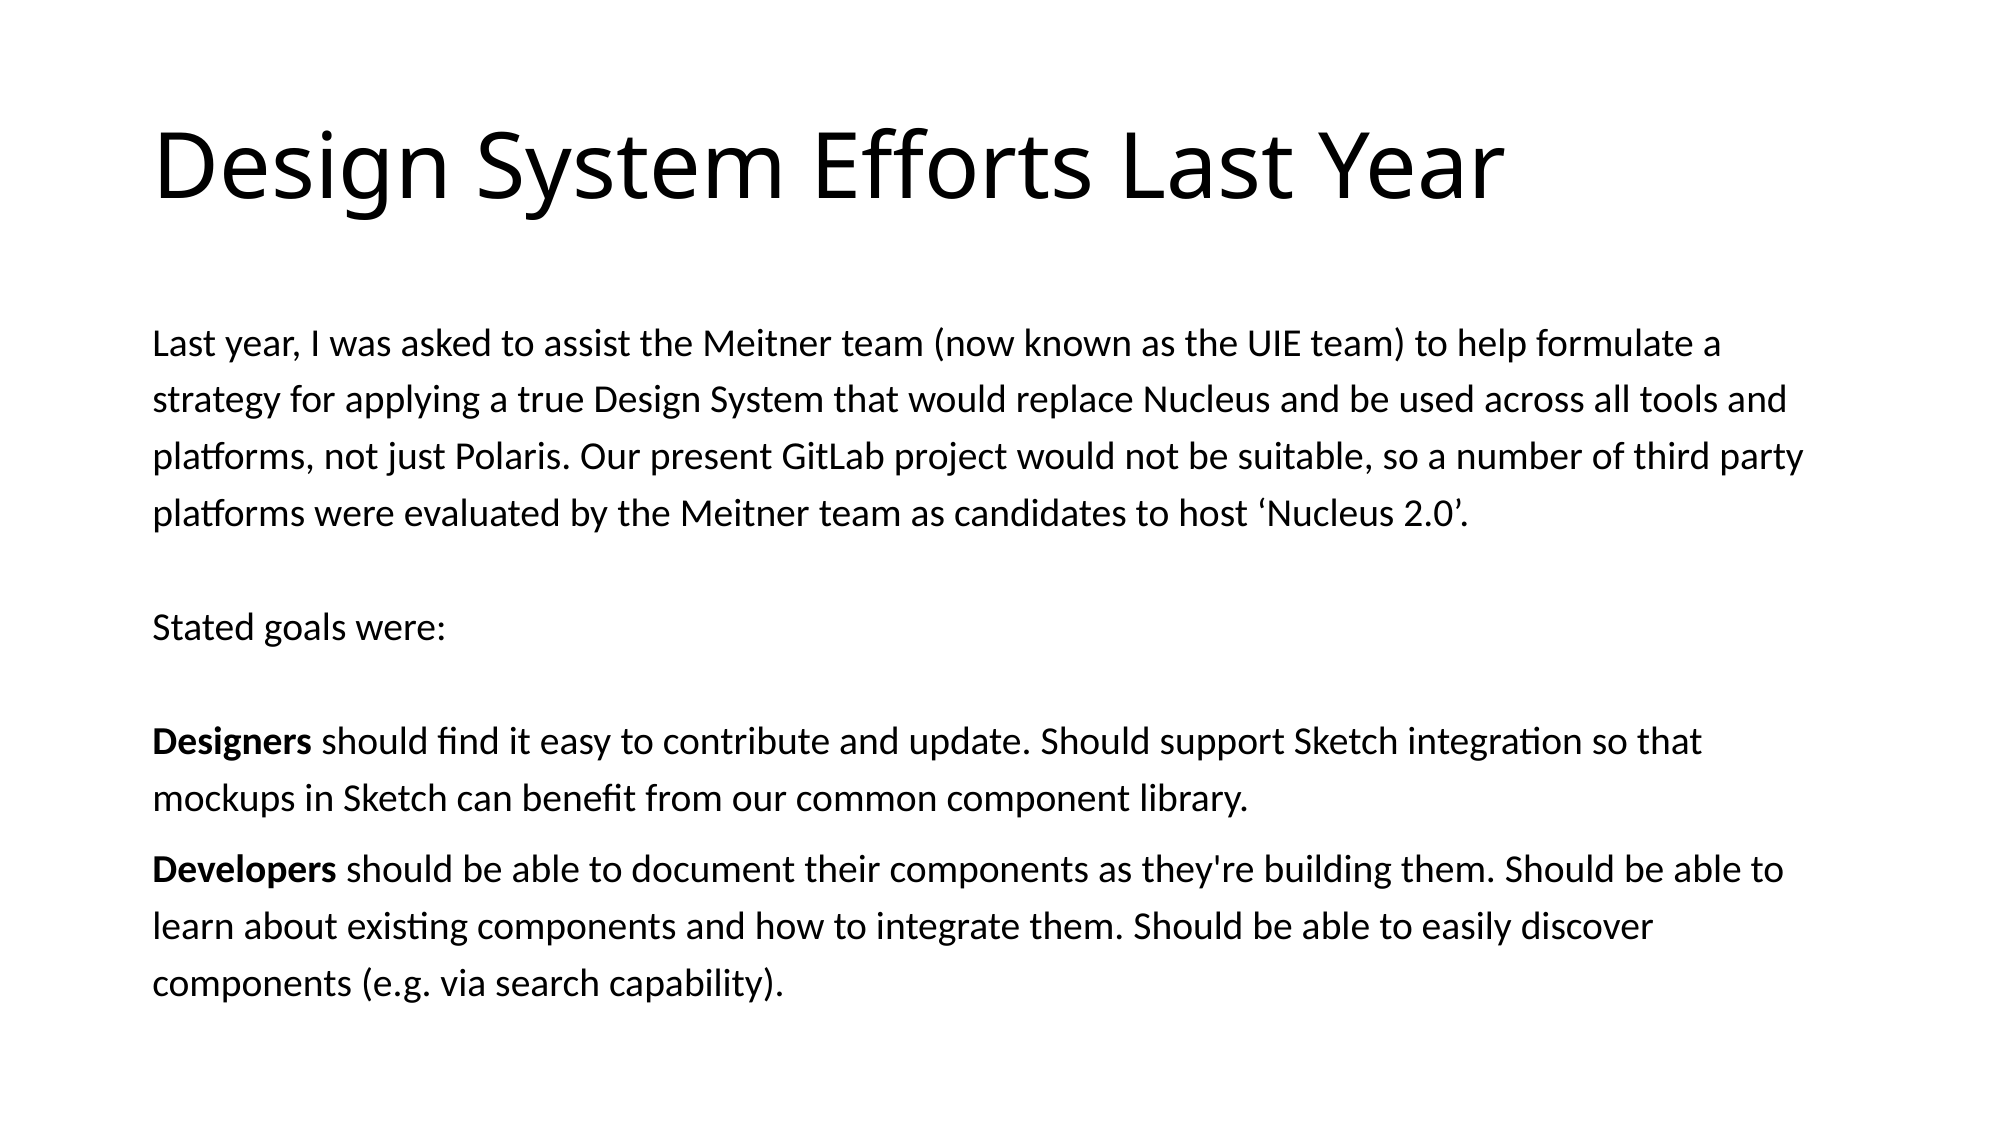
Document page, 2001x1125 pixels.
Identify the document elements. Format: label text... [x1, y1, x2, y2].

list Last year, I was asked to assist the Meitner team (now known as the UIE team) to help formulate a strategy for applying a true Design System that would replace Nucleus and be used across all tools and platforms, not just Polaris. Our present GitLab project would not be suitable, so a number of third party platforms were evaluated by the Meitner team as candidates to host ‘Nucleus 2.0’. Stated goals were: Designers should find it easy to contribute and update. Should support Sketch integration so that mockups in Sketch can benefit from our common component library. Developers should be able to document their components as they're building them. Should be able to learn about existing components and how to integrate them. Should be able to easily discover components (e.g. via search capability). [137, 299, 1863, 1014]
title Design System Efforts Last Year [137, 59, 1863, 278]
